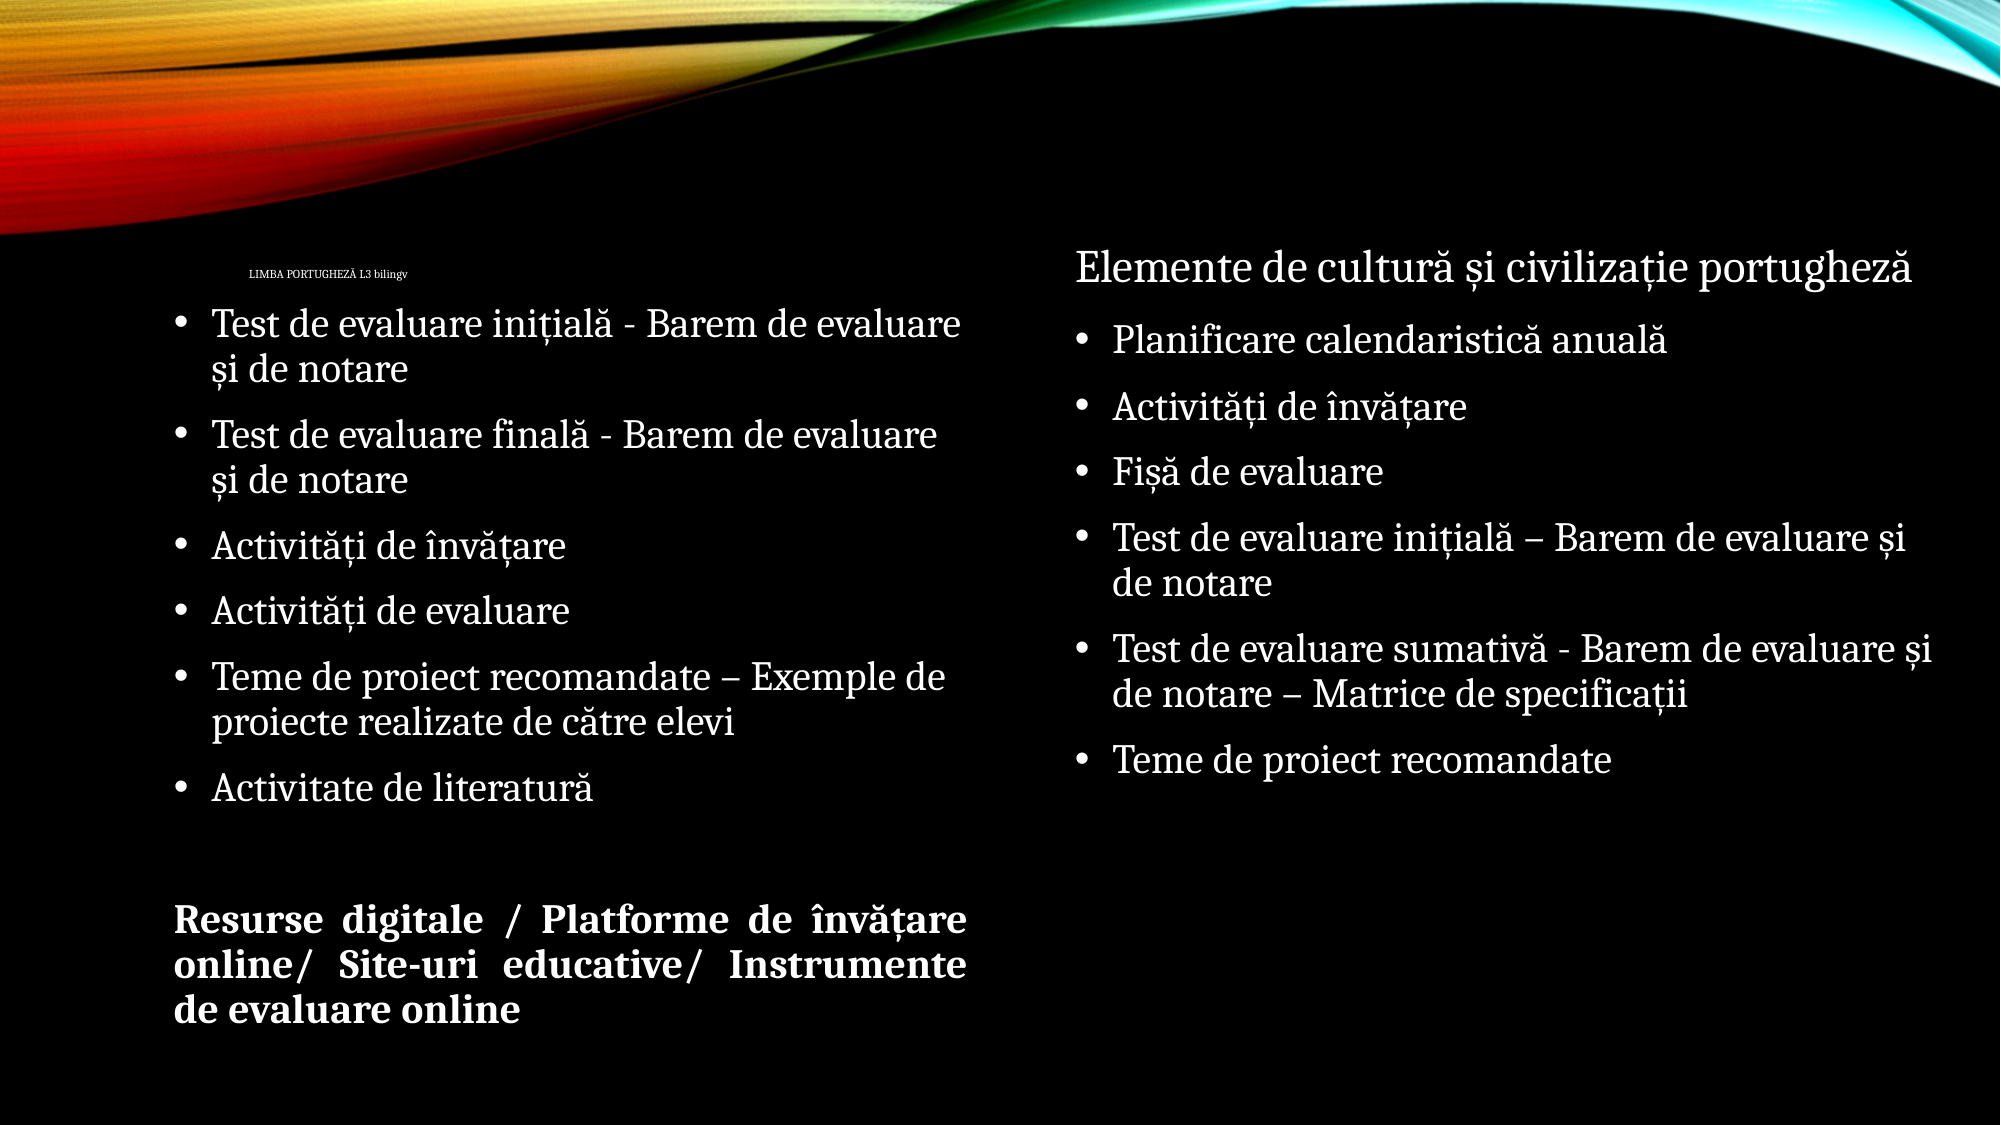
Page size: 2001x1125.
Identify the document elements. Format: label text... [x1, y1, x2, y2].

list Test de evaluare inițială - Barem de evaluare și de notare Test de evaluare finală - Barem de evaluare și de notare Activități de învățare Activități de evaluare Teme de proiect recomandate – Exemple de proiecte realizate de către elevi Activitate de literatură Resurse digitale / Platforme de învățare online/ Site-uri educative/ Instrumente de evaluare online [158, 293, 983, 867]
picture [0, 0, 2000, 237]
list LIMBA PORTUGHEZĂ L3 bilingv [233, 191, 984, 294]
list Planificare calendaristică anuală Activități de învățare Fișă de evaluare Test de evaluare inițială – Barem de evaluare și de notare Test de evaluare sumativă - Barem de evaluare și de notare – Matrice de specificații Teme de proiect recomandate [1060, 310, 1952, 899]
list Elemente de cultură și civilizație portugheză [1060, 161, 1973, 333]
